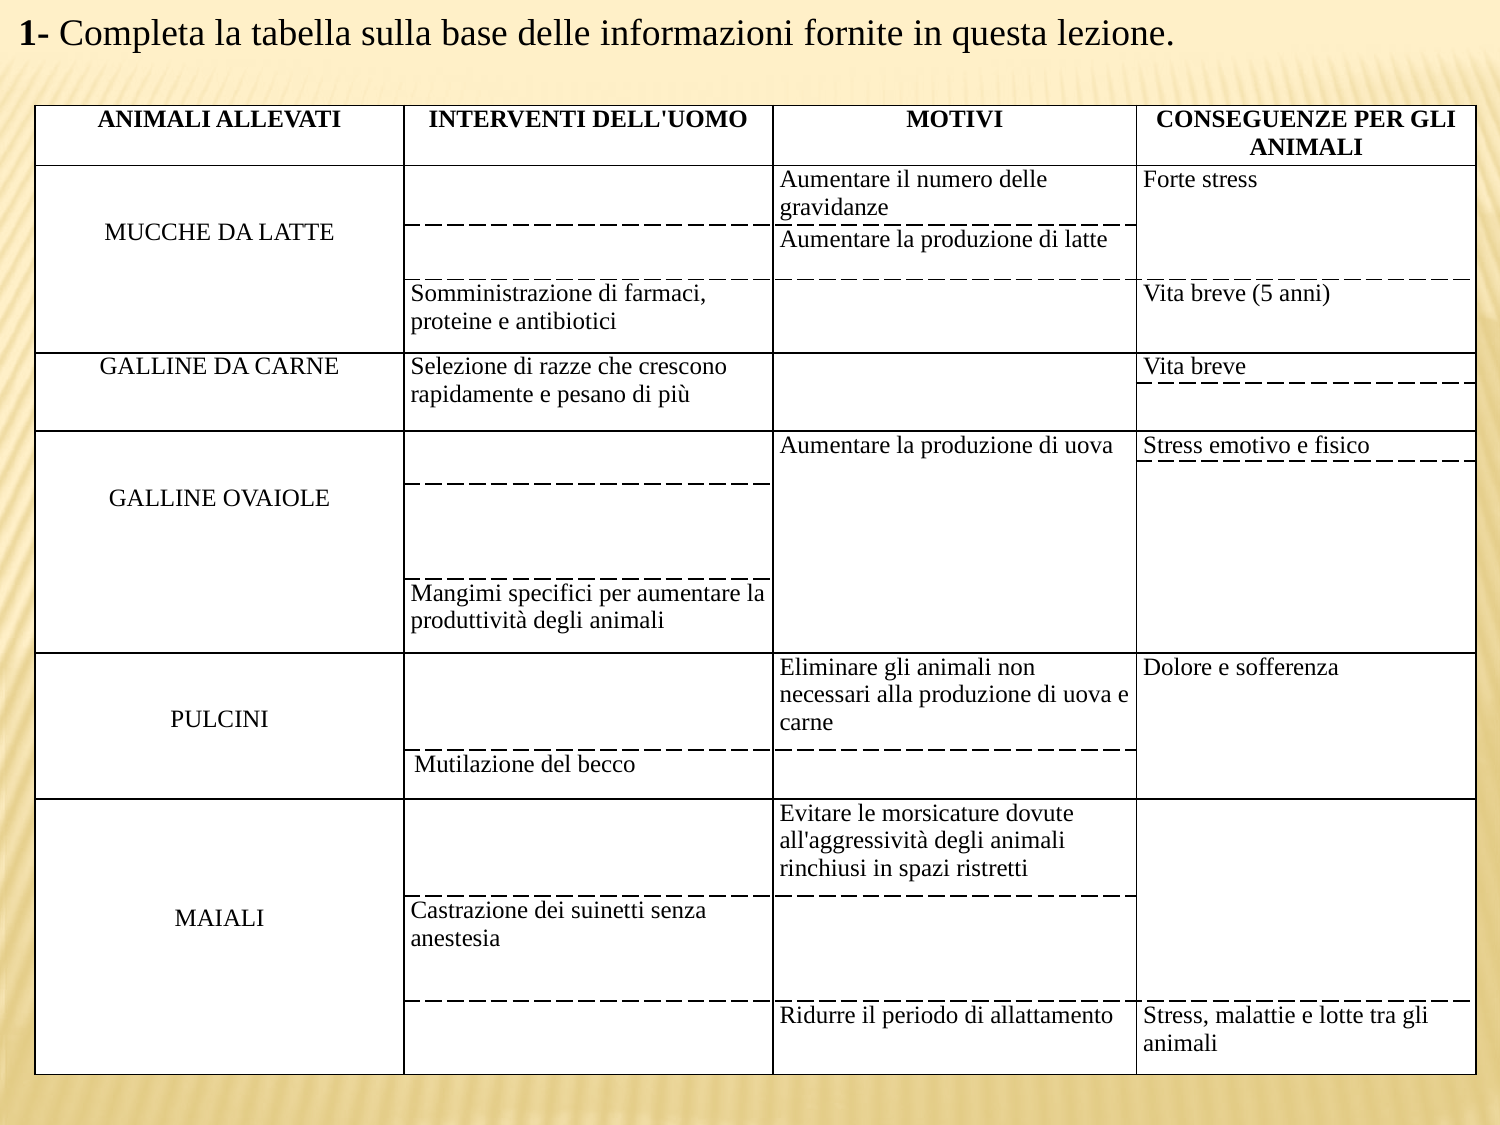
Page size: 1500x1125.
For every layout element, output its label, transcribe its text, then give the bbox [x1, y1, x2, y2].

table_cell MAIALI [36, 800, 403, 1074]
table_cell Castrazione dei suinetti senza anestesia [405, 896, 772, 1001]
table_cell Aumentare il numero delle gravidanze [774, 166, 1136, 225]
table_cell [405, 800, 772, 896]
table_cell [405, 166, 772, 225]
table_cell Dolore e sofferenza [1137, 654, 1475, 798]
table_cell MUCCHE DA LATTE [36, 166, 403, 352]
table_cell Evitare le morsicature dovute all'aggressività degli animali rinchiusi in spazi ristretti [774, 800, 1136, 896]
table_cell GALLINE OVAIOLE [36, 432, 403, 652]
table_cell [774, 354, 1136, 430]
table_cell Aumentare la produzione di latte [774, 225, 1136, 280]
table_header ANIMALI ALLEVATI [36, 106, 403, 165]
table_header MOTIVI [774, 106, 1136, 165]
table_cell Ridurre il periodo di allattamento [774, 1001, 1136, 1074]
table_cell PULCINI [36, 654, 403, 798]
table_cell GALLINE DA CARNE [36, 354, 403, 430]
table_cell Forte stress [1137, 166, 1475, 280]
table_cell Eliminare gli animali non necessari alla produzione di uova e carne [774, 654, 1136, 750]
table_cell Aumentare la produzione di uova [774, 432, 1136, 652]
table_cell [405, 432, 772, 484]
table_cell [405, 654, 772, 750]
table_cell [405, 225, 772, 280]
table_cell Vita breve (5 anni) [1137, 280, 1475, 352]
table_cell Mutilazione del becco [405, 750, 772, 798]
table_cell [405, 1001, 772, 1074]
table_cell [774, 750, 1136, 798]
table_cell [774, 896, 1136, 1001]
table_cell [1137, 461, 1475, 652]
table_cell [1137, 800, 1475, 1001]
table_header CONSEGUENZE PER GLI ANIMALI [1137, 106, 1475, 165]
text_box 1- Completa la tabella sulla base delle informazioni fornite in questa lezione. [3, 0, 1193, 61]
table_cell [1137, 383, 1475, 430]
table_cell Mangimi specifici per aumentare la produttività degli animali [405, 579, 772, 652]
table_cell Selezione di razze che crescono rapidamente e pesano di più [405, 354, 772, 430]
table_cell [405, 484, 772, 579]
table_header INTERVENTI DELL'UOMO [405, 106, 772, 165]
table_cell [774, 280, 1136, 352]
table_cell Stress emotivo e fisico [1137, 432, 1475, 461]
table_cell Somministrazione di farmaci, proteine e antibiotici [405, 280, 772, 352]
table_cell Stress, malattie e lotte tra gli animali [1137, 1001, 1475, 1074]
table_cell Vita breve [1137, 354, 1475, 383]
